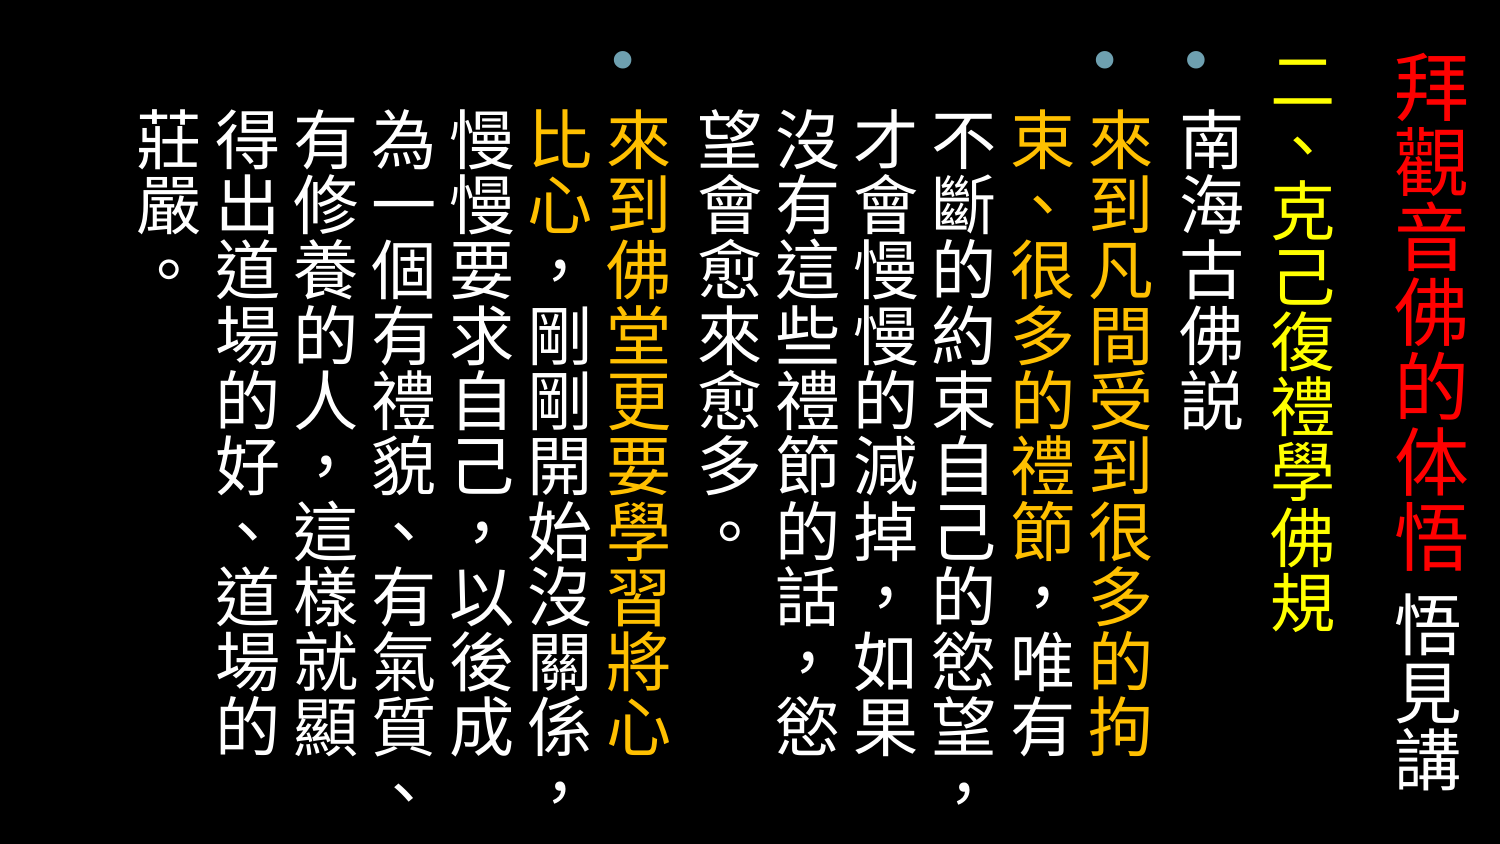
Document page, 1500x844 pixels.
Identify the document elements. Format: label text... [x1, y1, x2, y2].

title 拜觀音佛的体悟 悟見講 [1376, 23, 1483, 821]
list 二、克己復禮學佛規 南海古佛説 來到凡間受到很多的拘束、很多的禮節，唯有不斷的約束自己的慾望，才會慢慢的減掉，如果沒有這些禮節的話，慾望會愈來愈多。 來到佛堂更要學習將心比心，剛剛開始沒關係，慢慢要求自己，以後成為一個有禮貌、有氣質、有修養的人，這樣就顯得出道場的好、道場的莊嚴。 [29, 27, 1353, 820]
